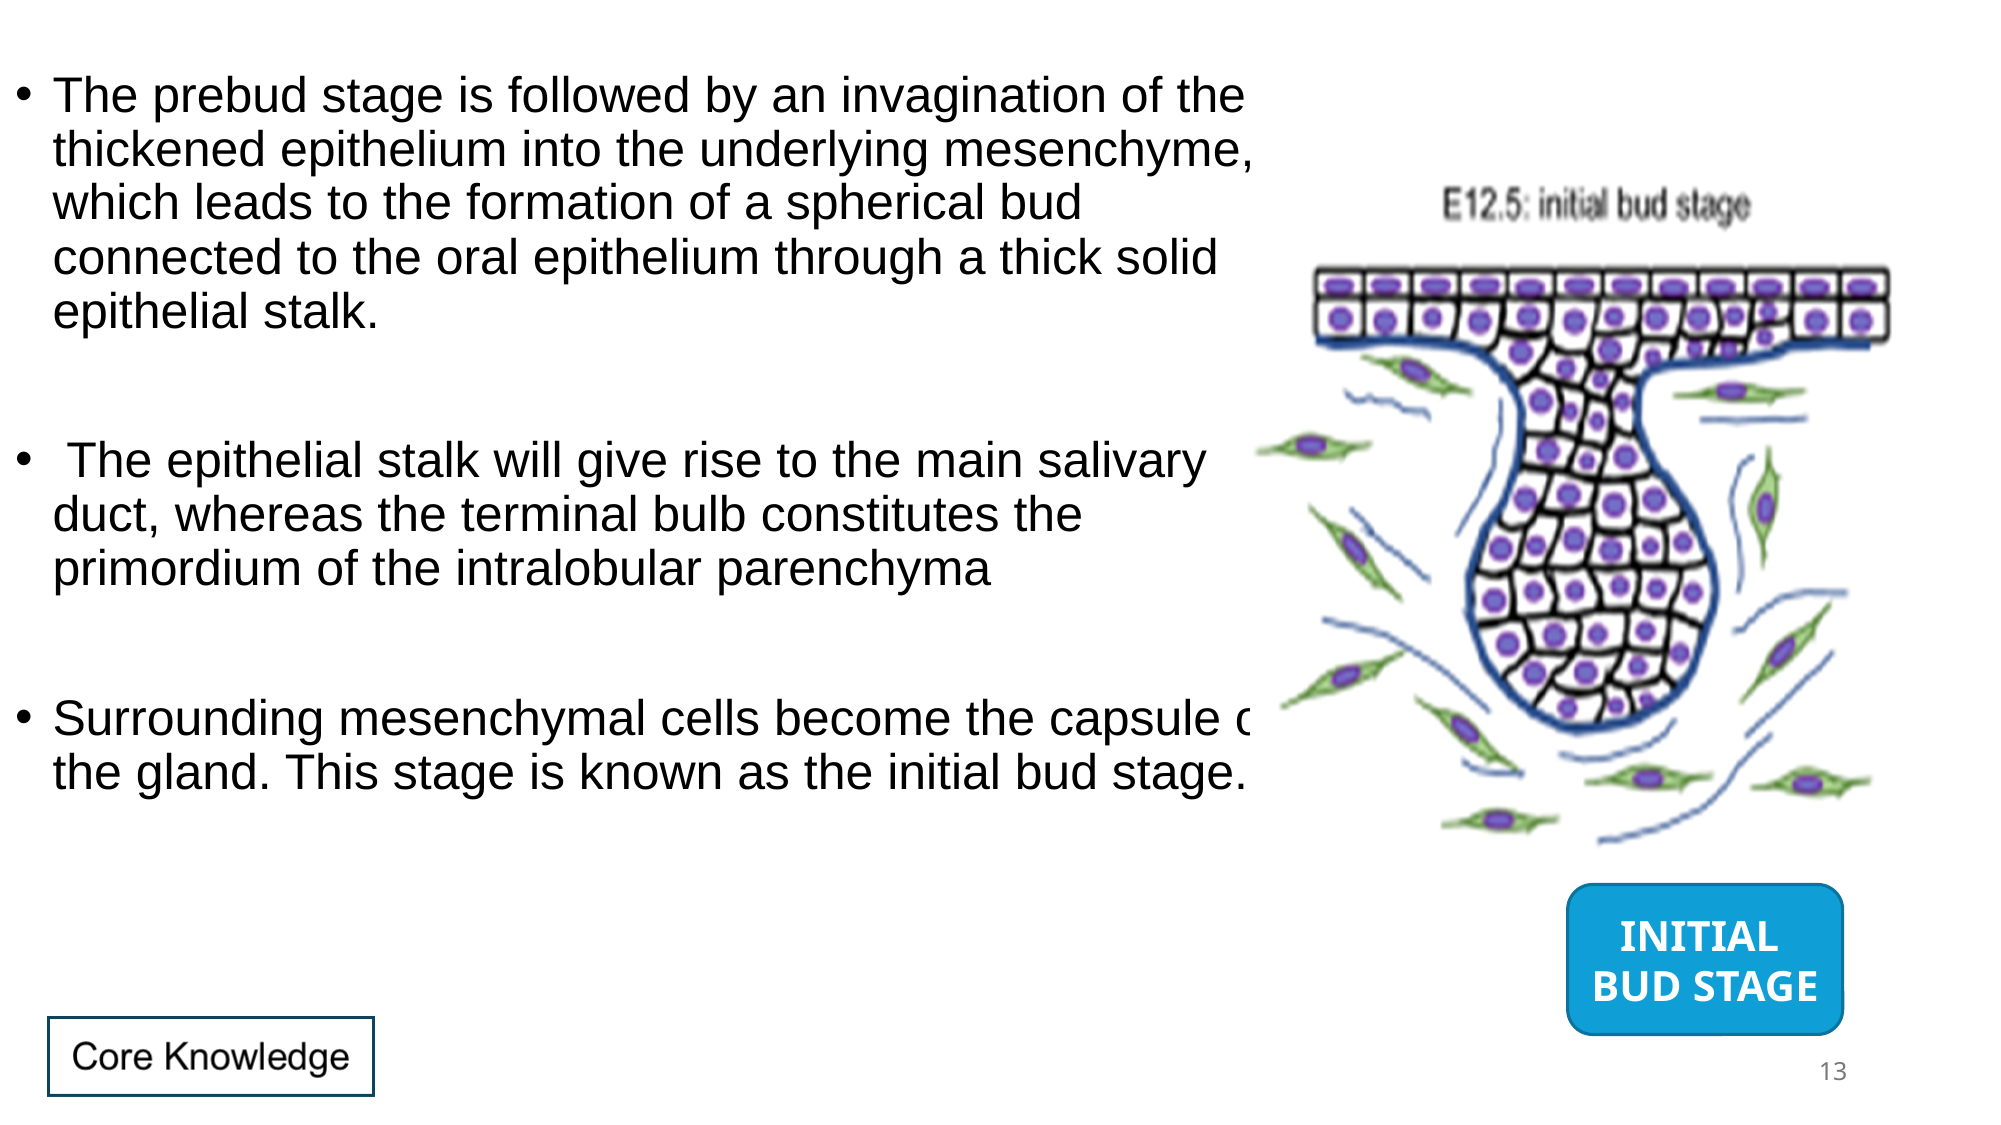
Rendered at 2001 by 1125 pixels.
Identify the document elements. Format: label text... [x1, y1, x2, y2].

picture [1249, 177, 1956, 885]
list The prebud stage is followed by an invagination of the thickened epithelium into the underlying mesenchyme, which leads to the formation of a spherical bud connected to the oral epithelium through a thick solid epithelial stalk. The epithelial stalk will give rise to the main salivary duct, whereas the terminal bulb constitutes the primordium of the intralobular parenchyma Surrounding mesenchymal cells become the capsule of the gland. This stage is known as the initial bud stage. [0, 61, 1324, 1125]
text_box INITIAL BUD STAGE [1566, 885, 1845, 1037]
slide_number 13 [1412, 1042, 1863, 1103]
picture [46, 1015, 375, 1102]
